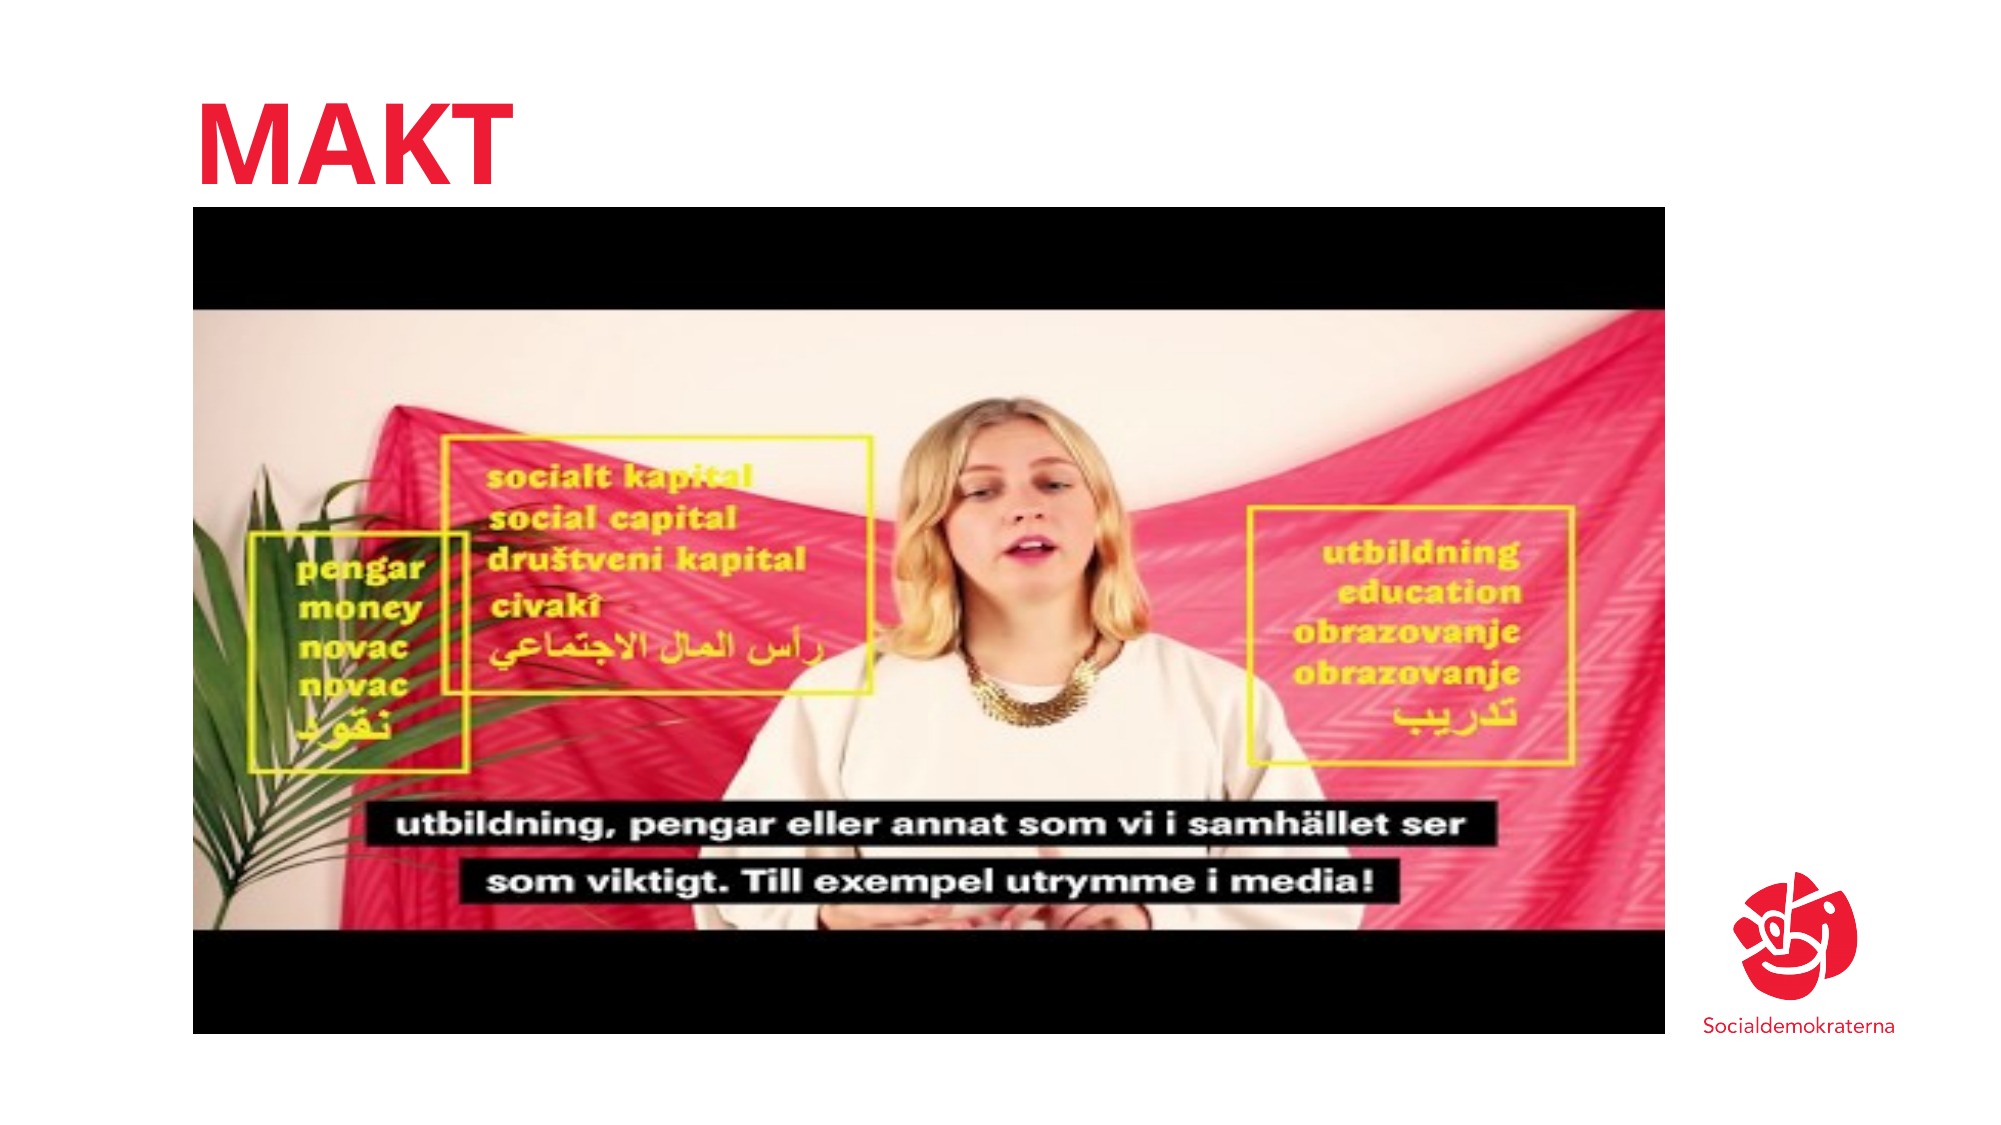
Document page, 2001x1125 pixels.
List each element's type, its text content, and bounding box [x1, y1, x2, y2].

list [192, 206, 1666, 1036]
picture [1698, 864, 1900, 1044]
title Makt [192, 77, 1434, 205]
